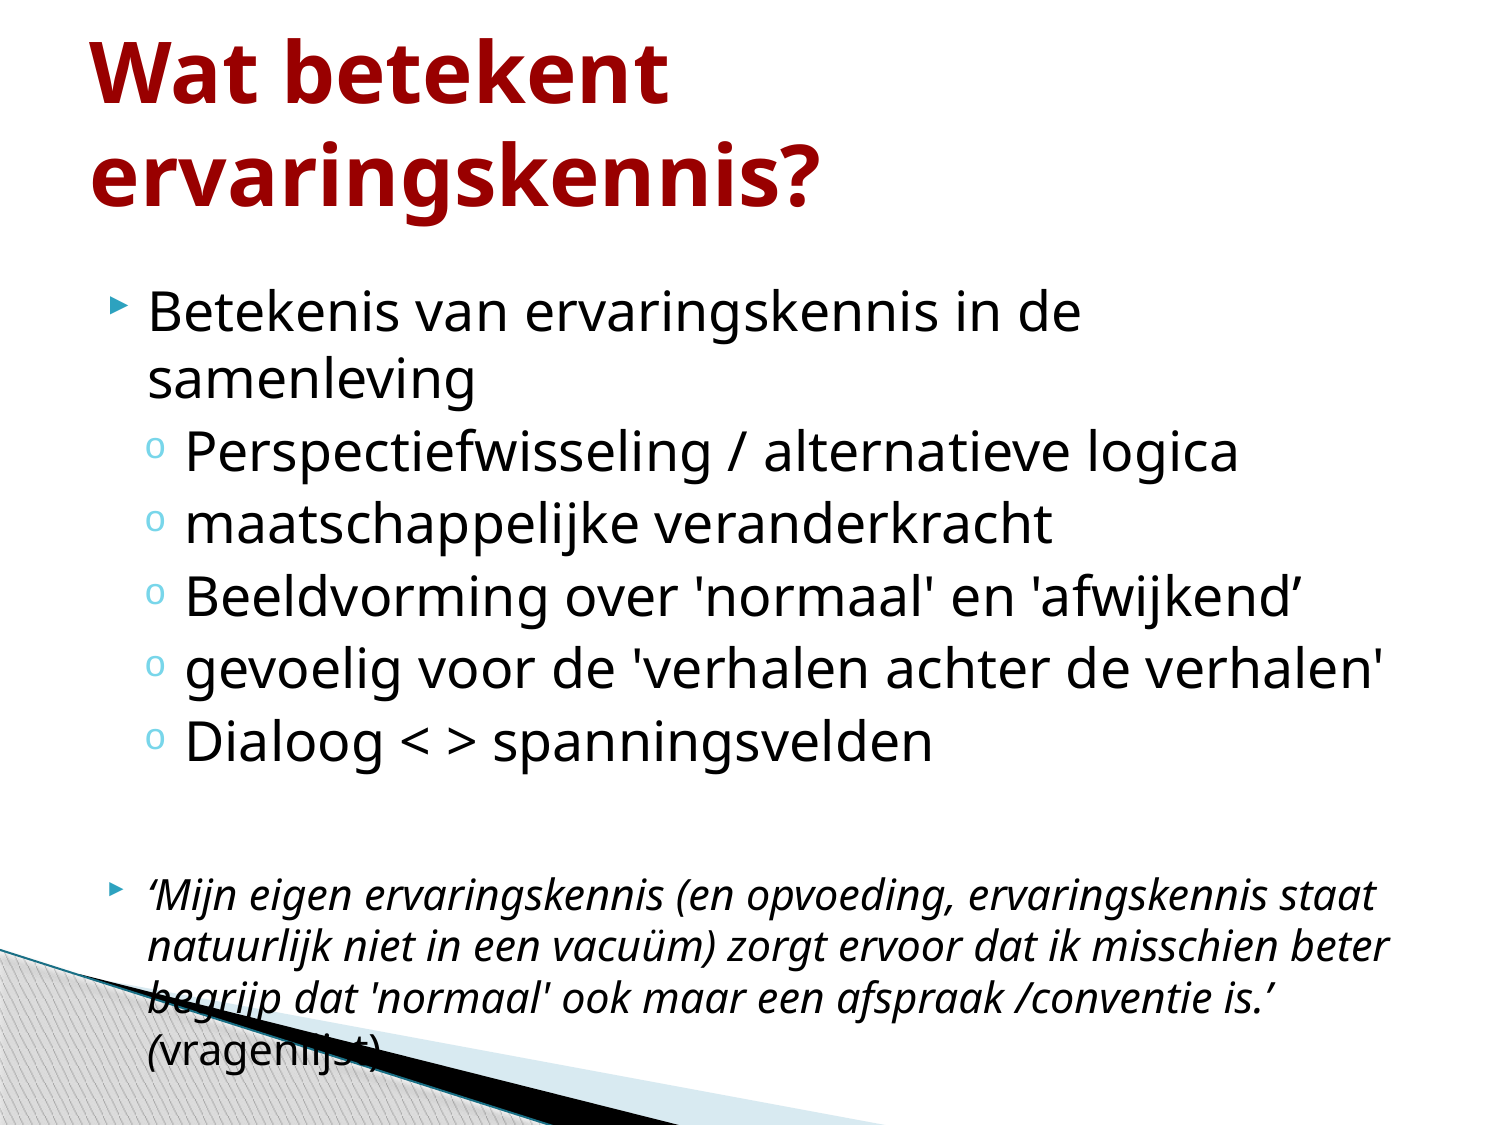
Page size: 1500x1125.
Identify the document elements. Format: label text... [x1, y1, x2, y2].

title Wat betekent ervaringskennis? [75, 45, 1425, 197]
list Betekenis van ervaringskennis in de samenleving Perspectiefwisseling / alternatieve logica maatschappelijke veranderkracht Beeldvorming over 'normaal' en 'afwijkend’ gevoelig voor de 'verhalen achter de verhalen' Dialoog < > spanningsvelden ‘Mijn eigen ervaringskennis (en opvoeding, ervaringskennis staat natuurlijk niet in een vacuüm) zorgt ervoor dat ik misschien beter begrijp dat 'normaal' ook maar een afspraak /conventie is.’ (vragenlijst) [75, 269, 1425, 1092]
